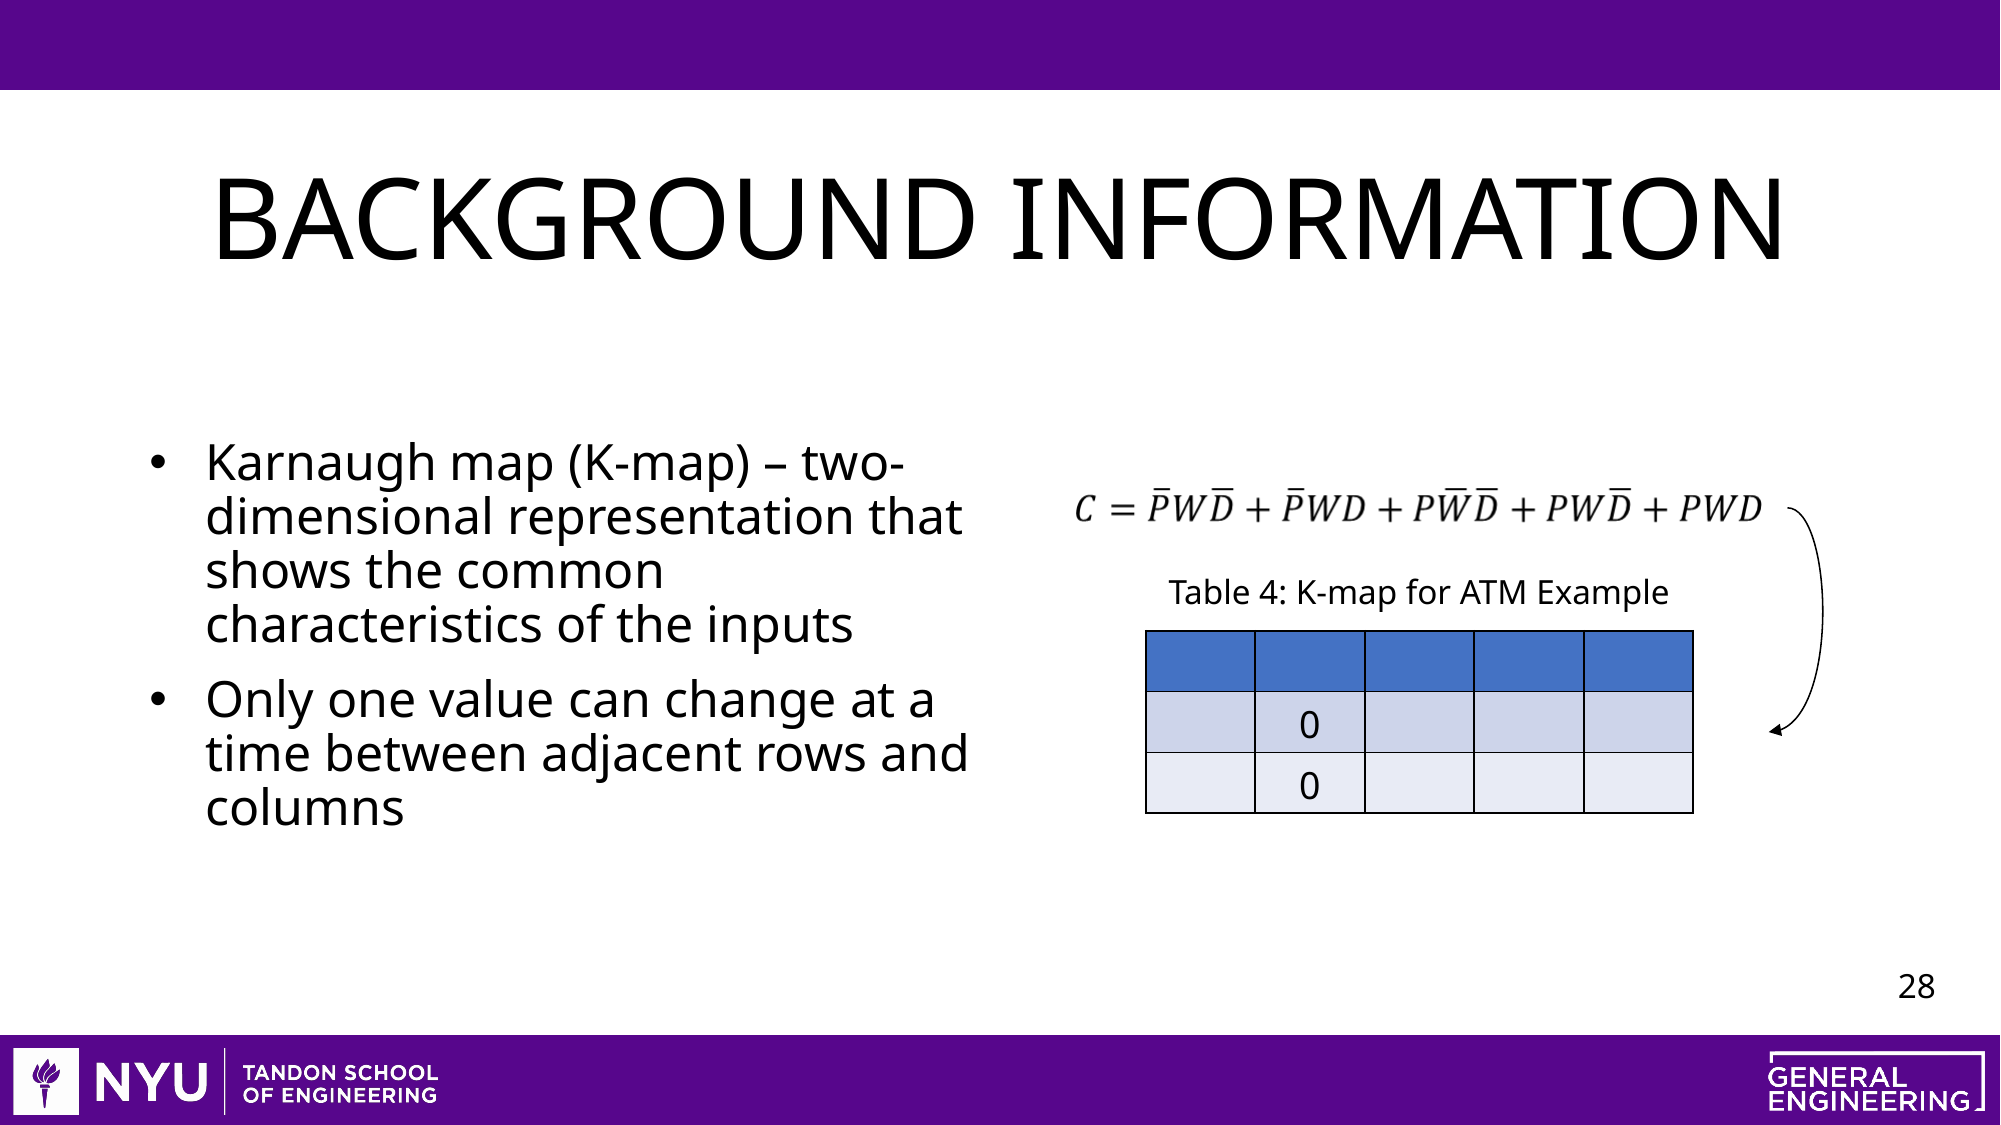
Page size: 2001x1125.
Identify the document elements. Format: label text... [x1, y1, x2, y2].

picture [13, 1048, 439, 1115]
text_box Table 4: K-map for ATM Example [1095, 563, 1744, 619]
text_box 28 [1802, 958, 1951, 1014]
text_box [0, 1035, 2000, 1125]
subtitle Karnaugh map (K-map) – two-dimensional representation that shows the common characteristics of the inputs Only one value can change at a time between adjacent rows and columns [134, 315, 1028, 959]
title BACKGROUND INFORMATION [92, 132, 1908, 292]
picture [1768, 1051, 1985, 1111]
text_box [1051, 477, 1788, 539]
text_box [0, 0, 2000, 90]
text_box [1768, 507, 1788, 733]
